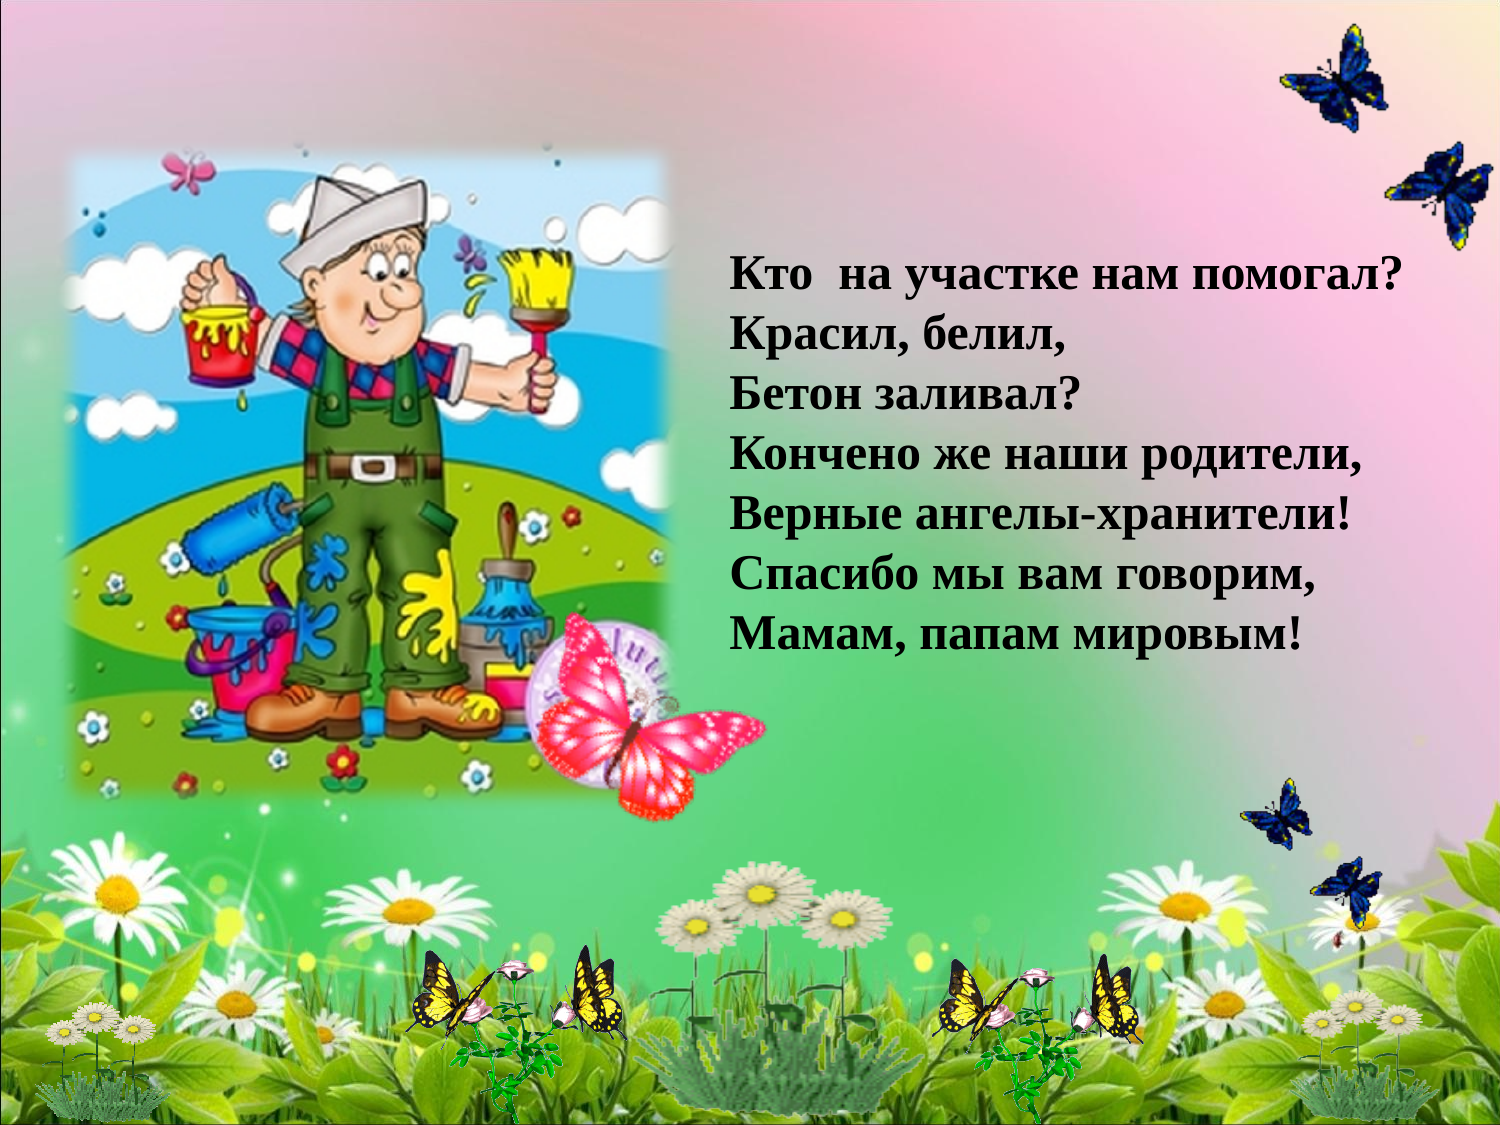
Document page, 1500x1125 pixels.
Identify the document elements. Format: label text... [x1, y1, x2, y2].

picture [0, 0, 1500, 1125]
text_box Кто на участке нам помогал? Красил, белил, Бетон заливал? Кончено же наши родители, Верные ангелы-хранители! Спасибо мы вам говорим, Мамам, папам мировым! [714, 231, 1465, 667]
